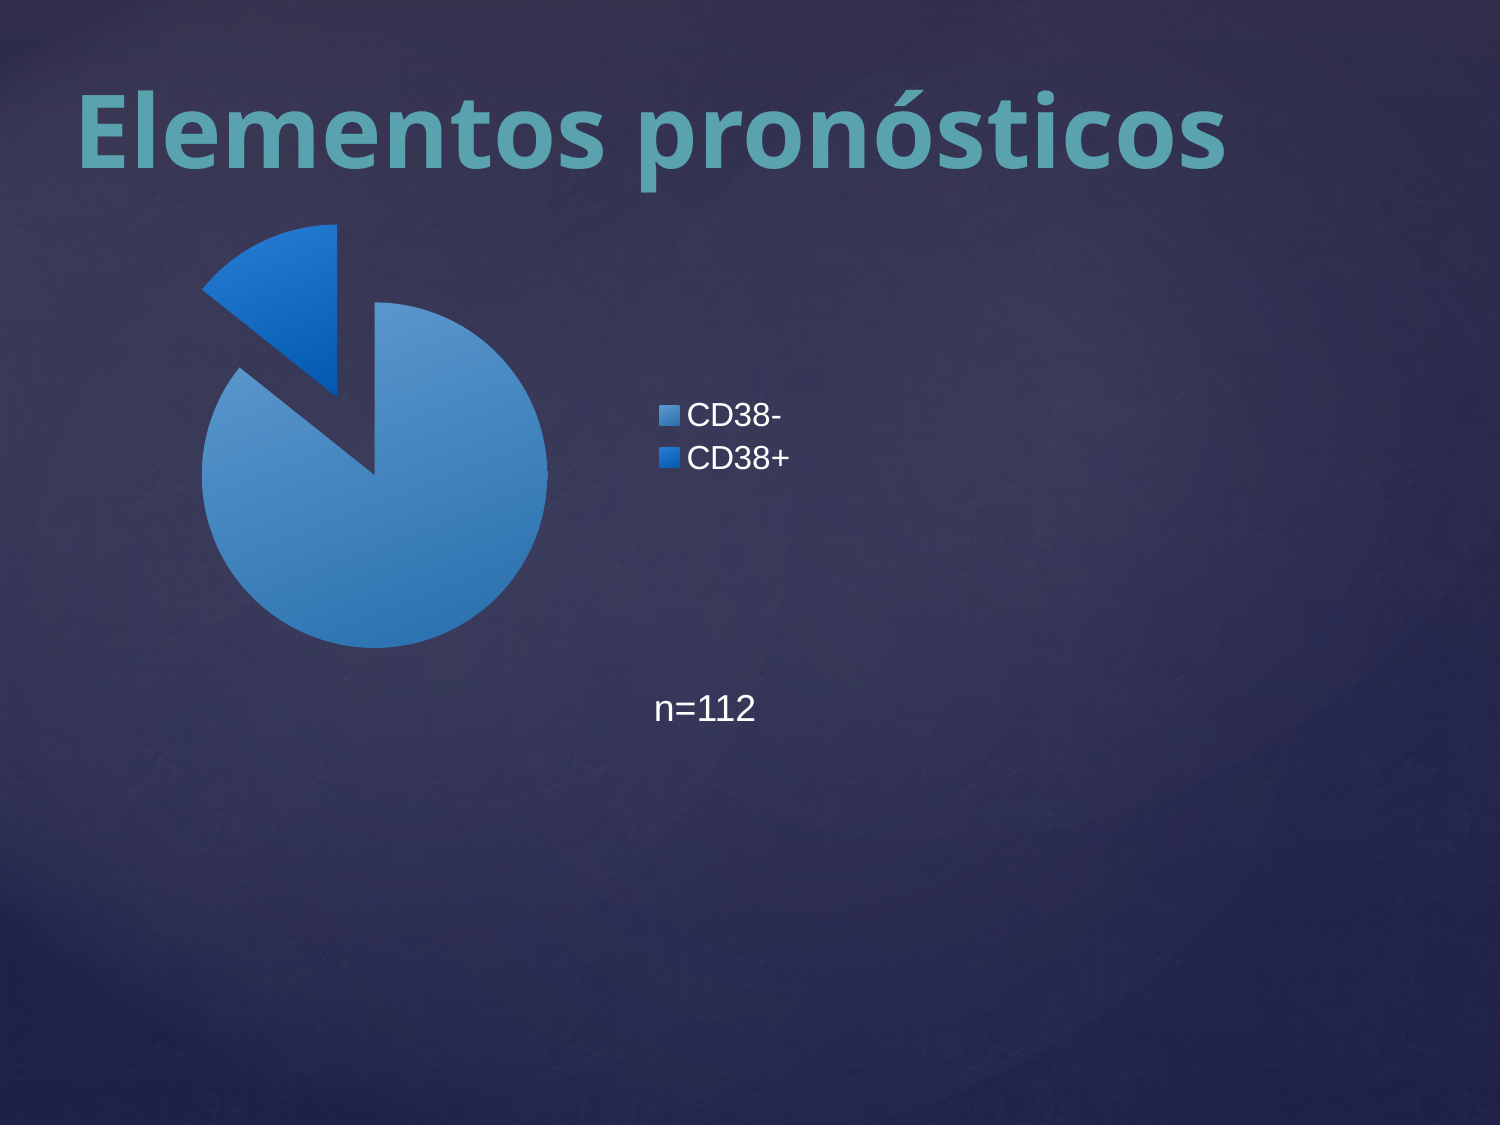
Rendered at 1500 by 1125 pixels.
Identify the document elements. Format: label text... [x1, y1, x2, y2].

title Elementos pronósticos [58, 46, 1296, 197]
chart [20, 210, 907, 750]
